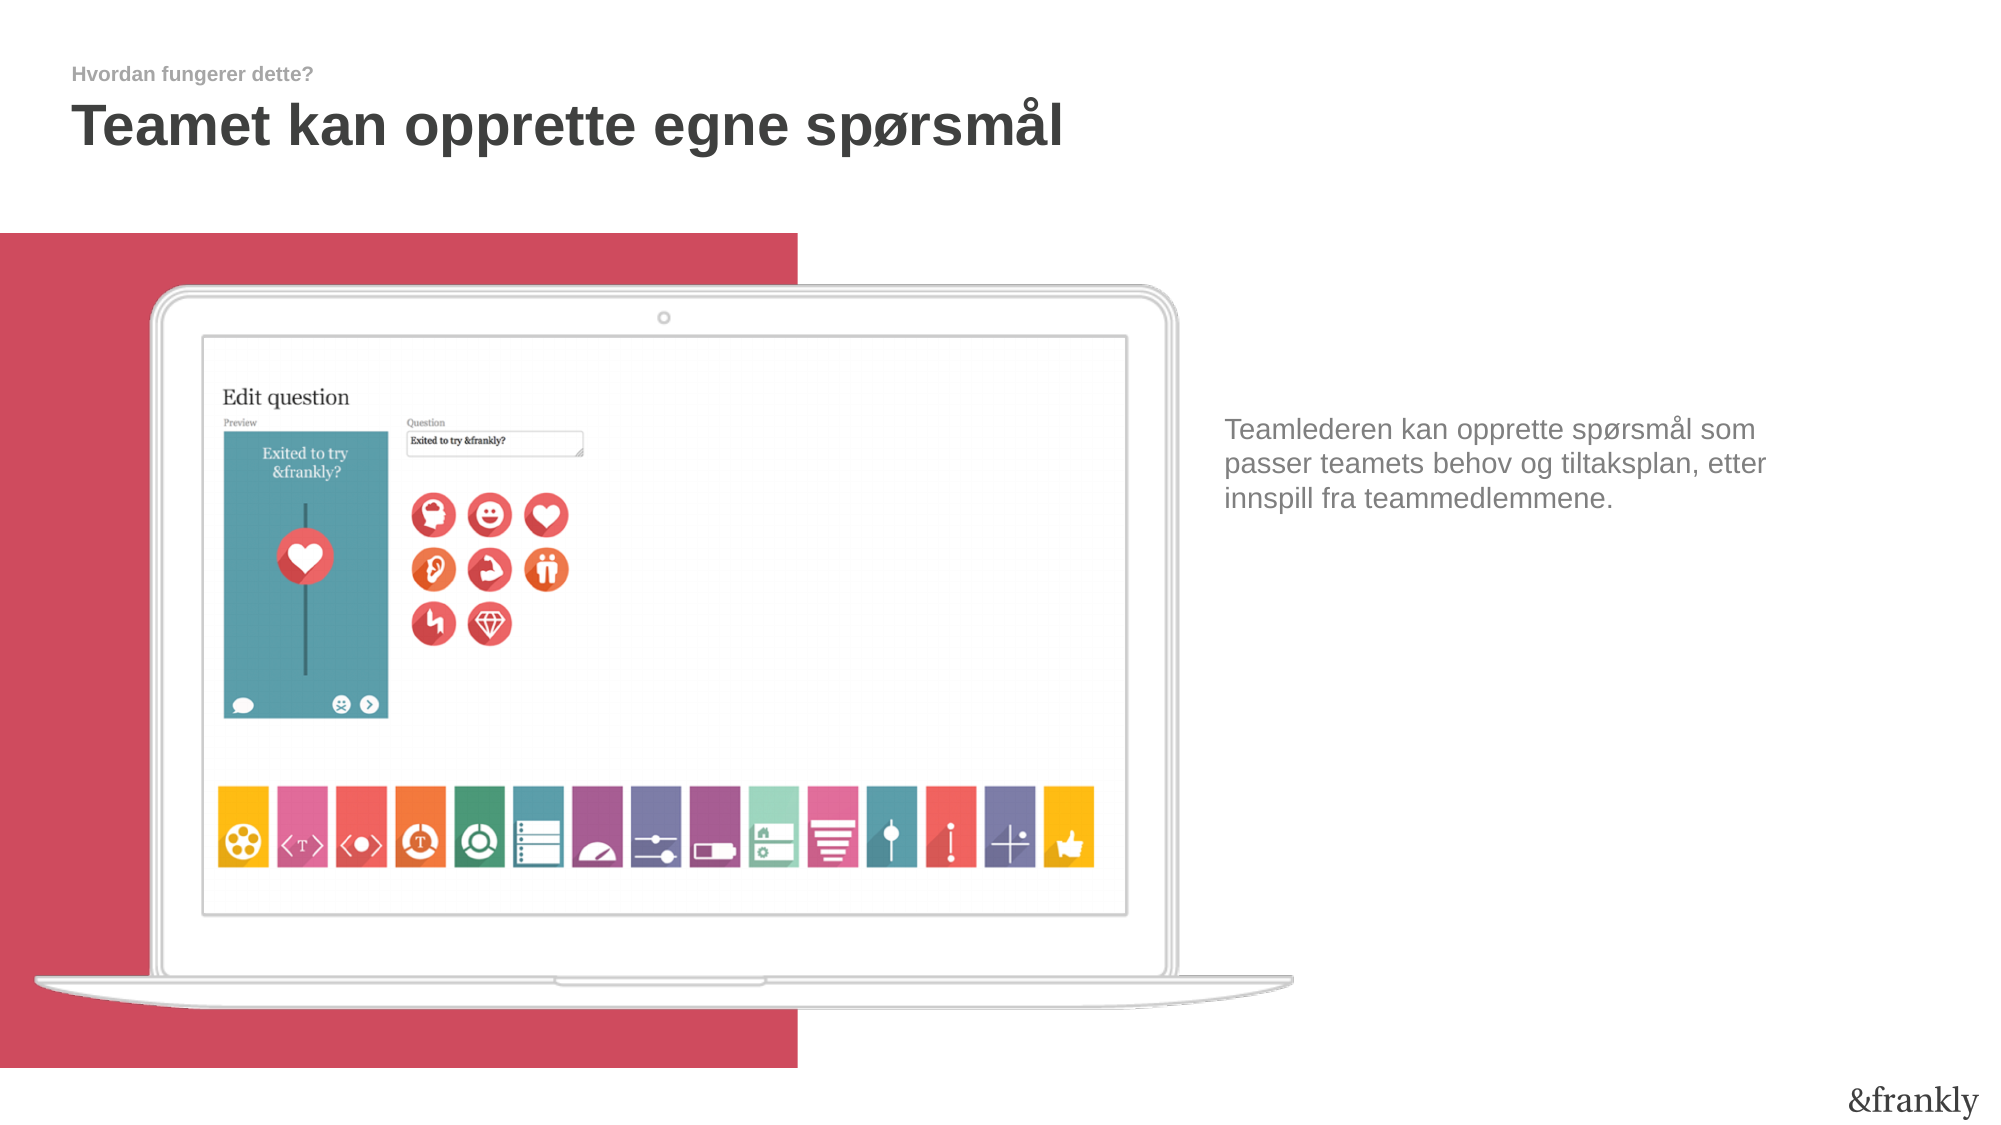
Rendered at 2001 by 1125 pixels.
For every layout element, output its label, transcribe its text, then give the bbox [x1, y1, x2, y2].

title Teamet kan opprette egne spørsmål [56, 87, 1945, 189]
picture [1849, 1086, 1979, 1120]
list Teamlederen kan opprette spørsmål som passer teamets behov og tiltaksplan, etter innspill fra teammedlemmene. [1209, 402, 1841, 829]
picture [21, 270, 1307, 1023]
list Hvordan fungerer dette? [56, 53, 1945, 85]
